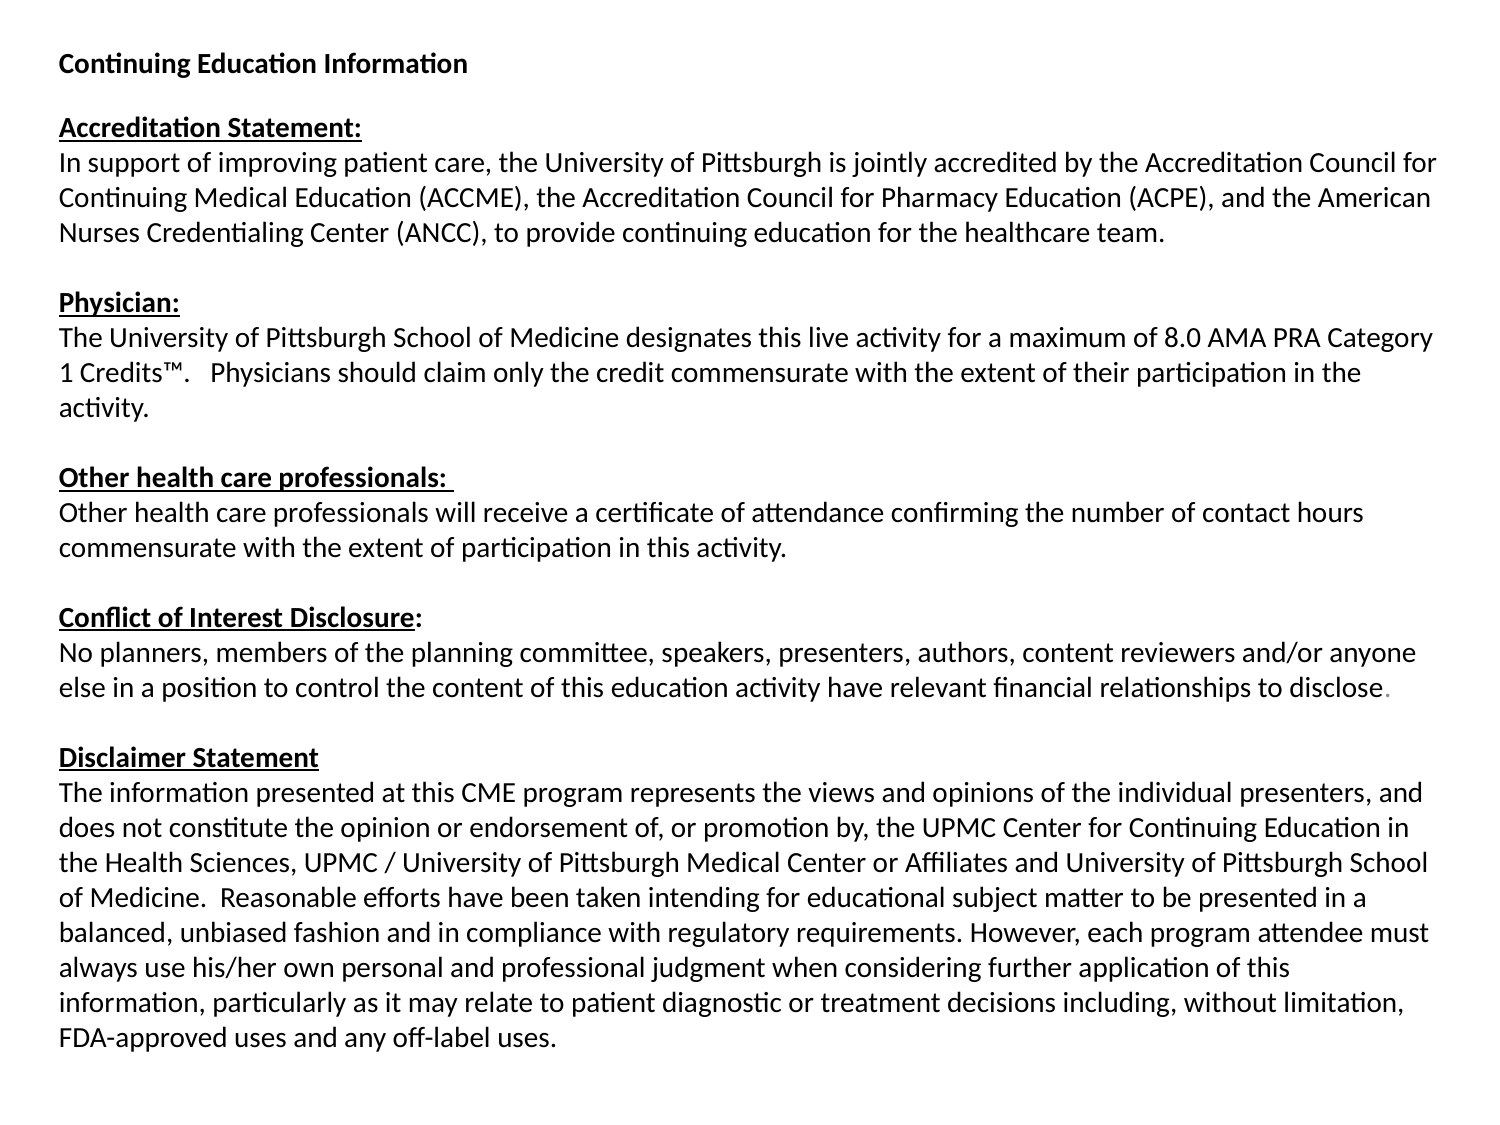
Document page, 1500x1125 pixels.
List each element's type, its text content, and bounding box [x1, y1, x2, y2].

subtitle Continuing Education Information Accreditation Statement: In support of improving patient care, the University of Pittsburgh is jointly accredited by the Accreditation Council for Continuing Medical Education (ACCME), the Accreditation Council for Pharmacy Education (ACPE), and the American Nurses Credentialing Center (ANCC), to provide continuing education for the healthcare team. Physician: The University of Pittsburgh School of Medicine designates this live activity for a maximum of 8.0 AMA PRA Category 1 Credits™. Physicians should claim only the credit commensurate with the extent of their participation in the activity. Other health care professionals: Other health care professionals will receive a certificate of attendance confirming the number of contact hours commensurate with the extent of participation in this activity. Conflict of Interest Disclosure: No planners, members of the planning committee, speakers, presenters, authors, content reviewers and/or anyone else in a position to control the content of this education activity have relevant financial relationships to disclose. Disclaimer Statement The information presented at this CME program represents the views and opinions of the individual presenters, and does not constitute the opinion or endorsement of, or promotion by, the UPMC Center for Continuing Education in the Health Sciences, UPMC / University of Pittsburgh Medical Center or Affiliates and University of Pittsburgh School of Medicine. Reasonable efforts have been taken intending for educational subject matter to be presented in a balanced, unbiased fashion and in compliance with regulatory requirements. However, each program attendee must always use his/her own personal and professional judgment when considering further application of this information, particularly as it may relate to patient diagnostic or treatment decisions including, without limitation, FDA-approved uses and any off-label uses. [43, 36, 1457, 1089]
